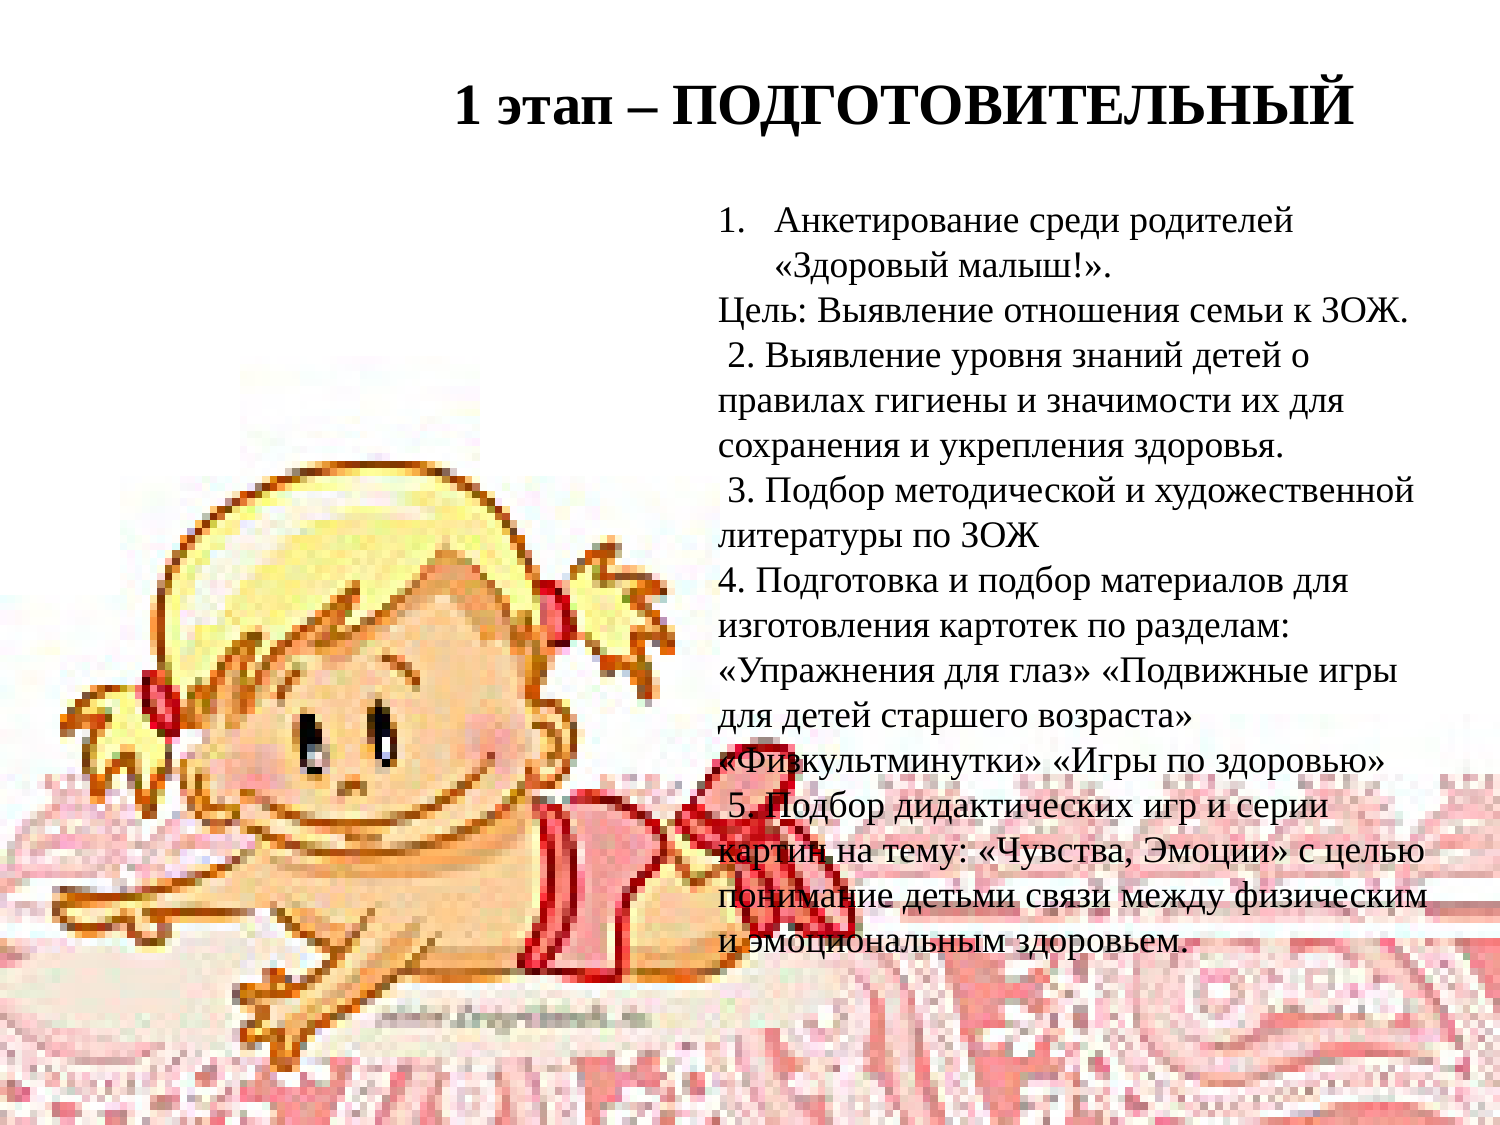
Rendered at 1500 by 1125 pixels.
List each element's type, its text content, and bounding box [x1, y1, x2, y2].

picture [0, 0, 1500, 1125]
text_box Анкетирование среди родителей «Здоровый малыш!». Цель: Выявление отношения семьи к ЗОЖ. 2. Выявление уровня знаний детей о правилах гигиены и значимости их для сохранения и укрепления здоровья. 3. Подбор методической и художественной литературы по ЗОЖ 4. Подготовка и подбор материалов для изготовления картотек по разделам: «Упражнения для глаз» «Подвижные игры для детей старшего возраста» «Физкультминутки» «Игры по здоровью» 5. Подбор дидактических игр и серии картин на тему: «Чувства, Эмоции» с целью понимание детьми связи между физическим и эмоциональным здоровьем. [703, 187, 1453, 968]
text_box 1 этап – ПОДГОТОВИТЕЛЬНЫЙ [439, 58, 1399, 144]
